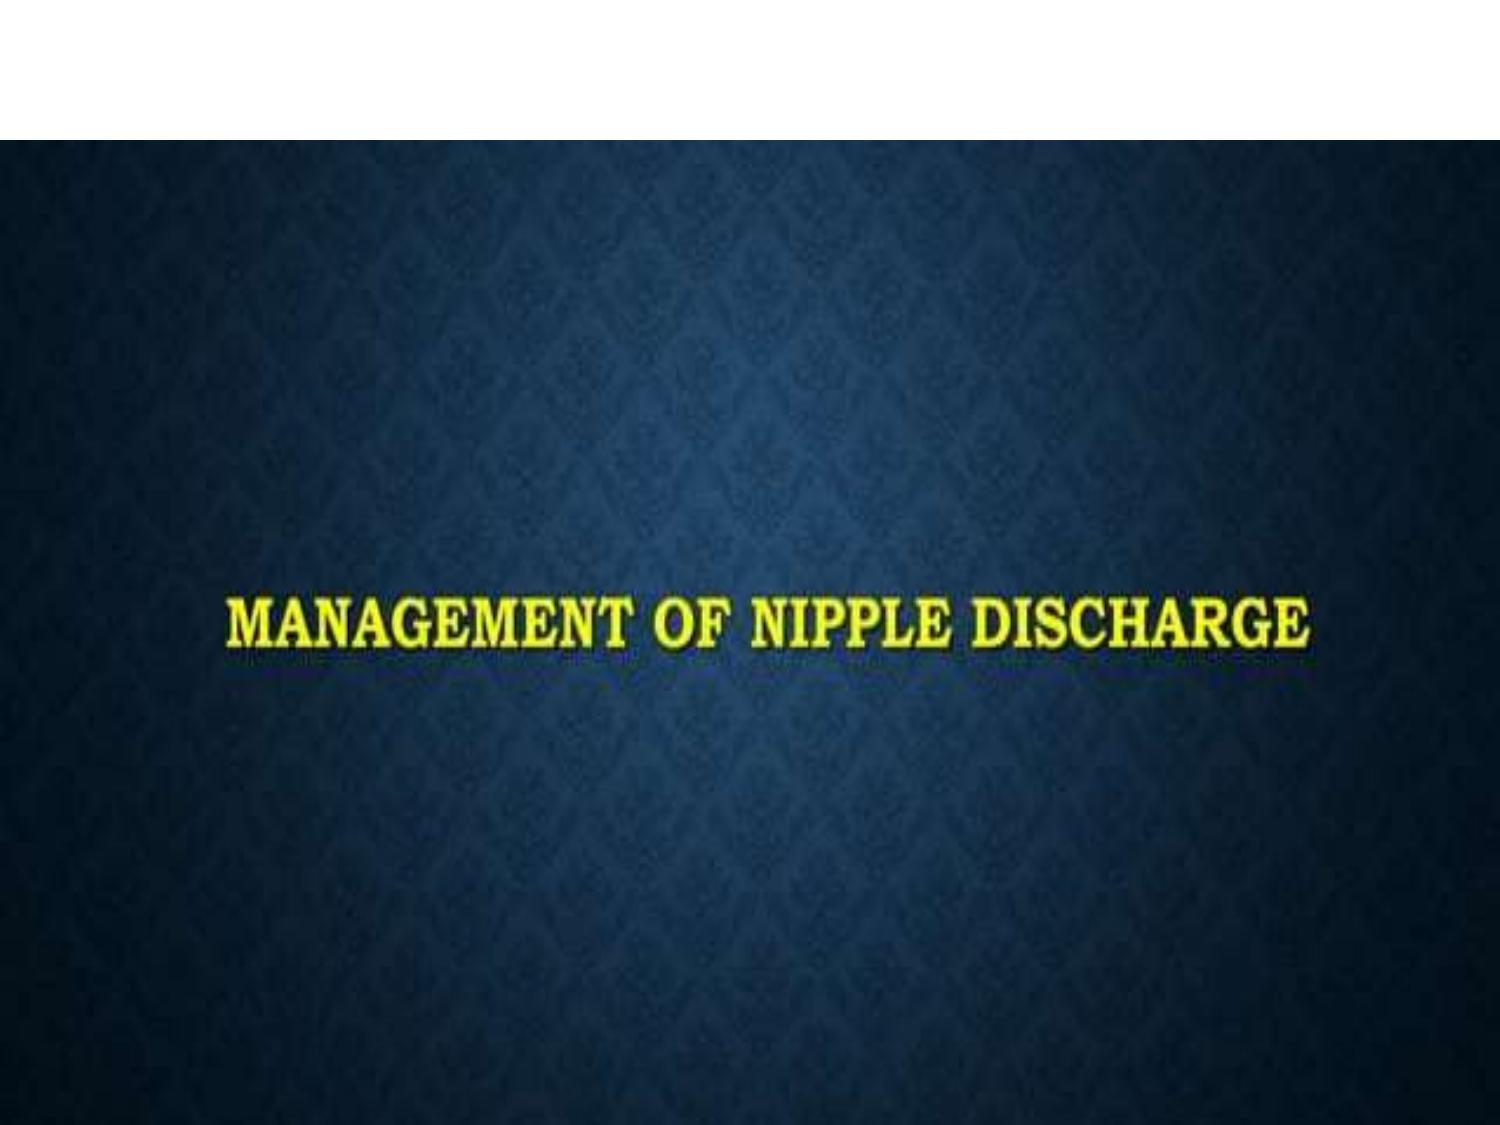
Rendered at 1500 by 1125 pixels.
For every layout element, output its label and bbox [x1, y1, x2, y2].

picture [0, 139, 1500, 1125]
